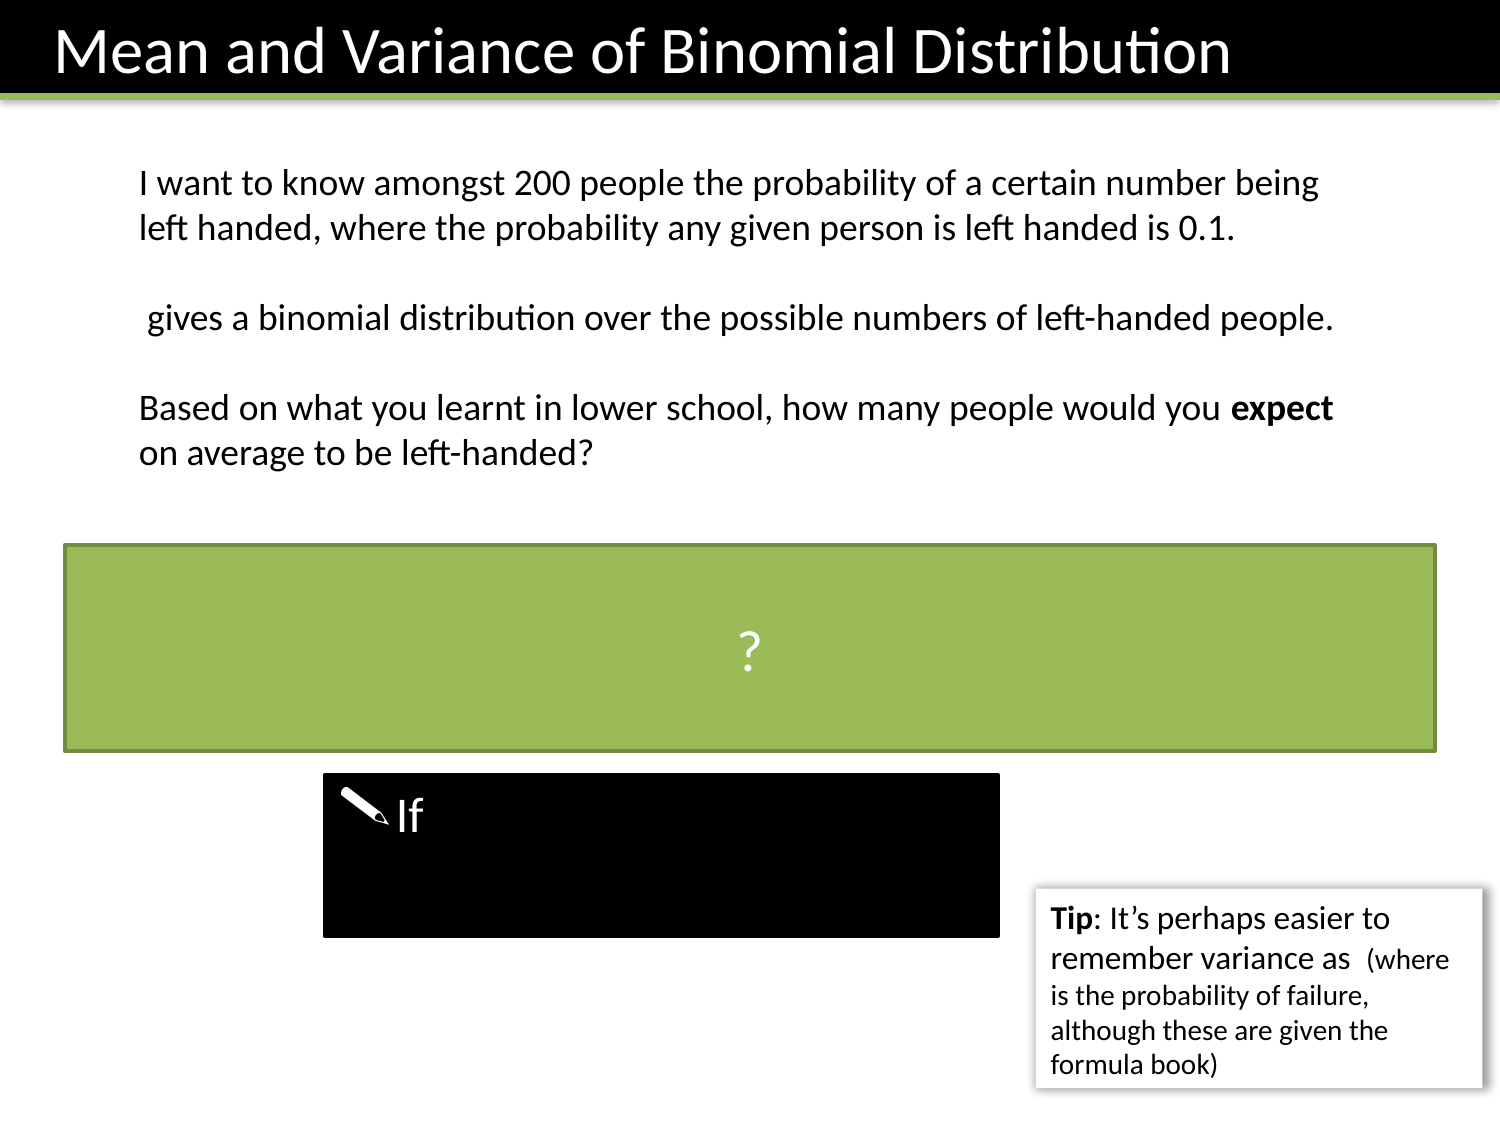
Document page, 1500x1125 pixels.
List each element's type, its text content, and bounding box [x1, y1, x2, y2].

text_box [0, 0, 1500, 99]
text_box ? [63, 543, 1437, 753]
